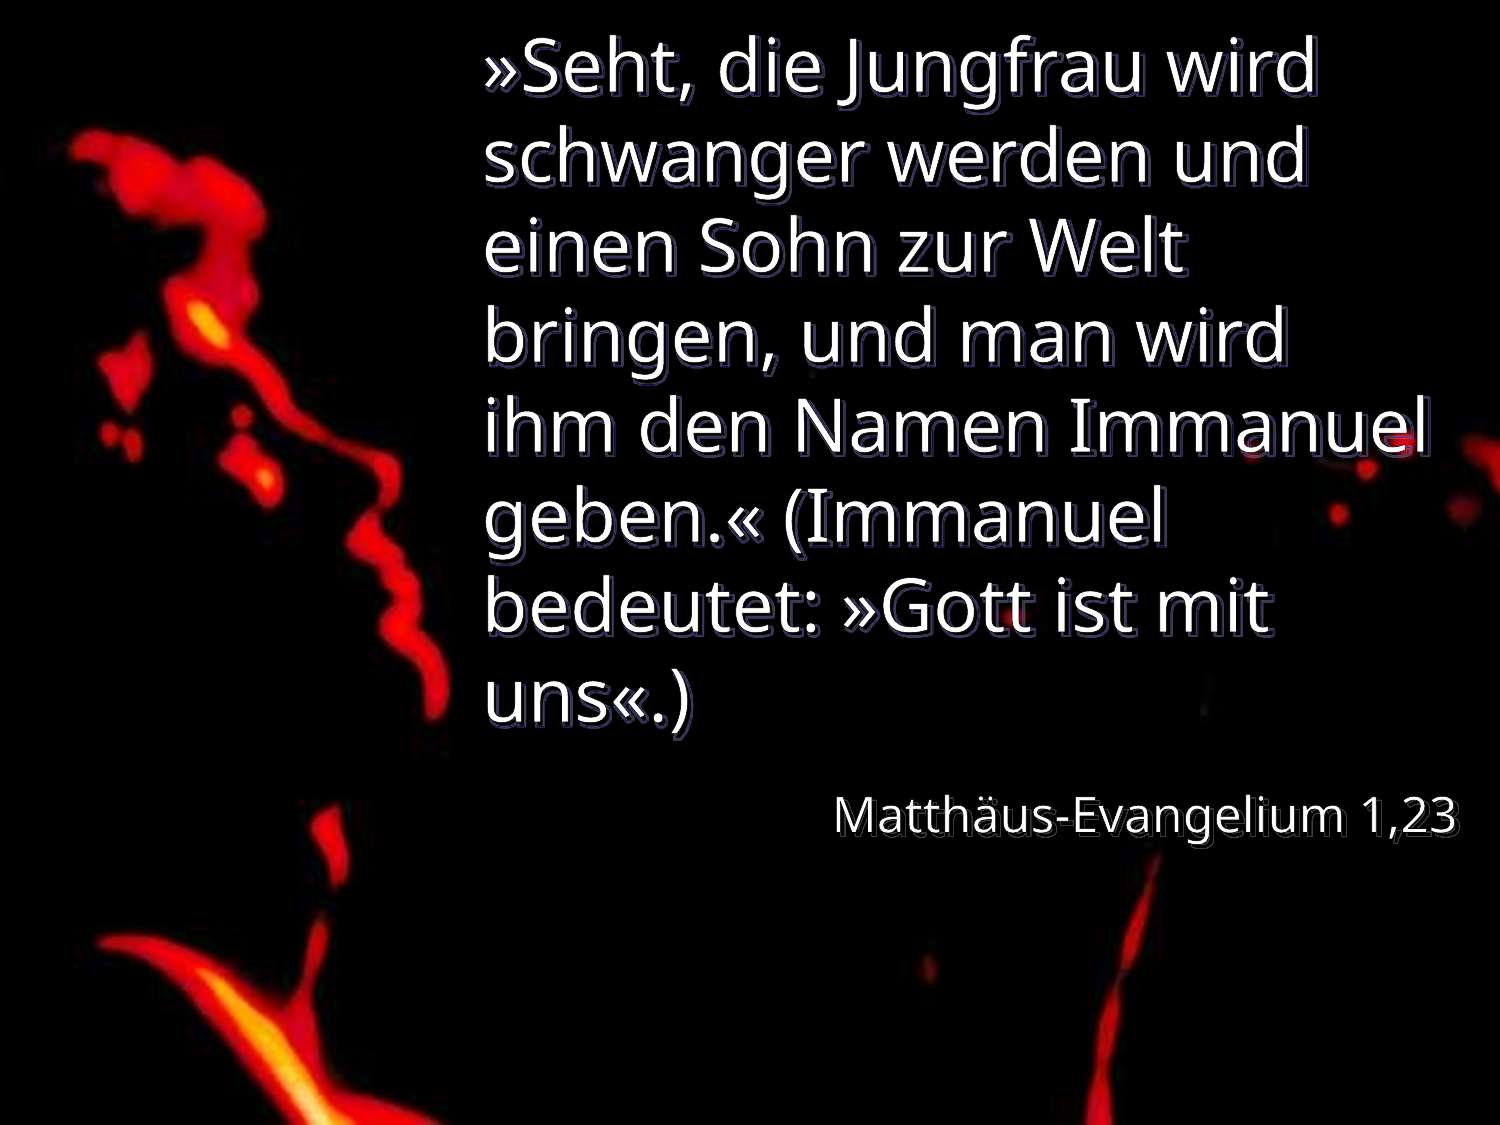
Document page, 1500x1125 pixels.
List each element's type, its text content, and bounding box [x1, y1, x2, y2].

picture [0, 0, 1500, 1125]
text_box Matthäus-Evangelium 1,23 [161, 775, 1473, 850]
title »Seht, die Jungfrau wird schwanger werden und einen Sohn zur Welt bringen, und man wird ihm den Namen Immanuel geben.« (Immanuel bedeutet: »Gott ist mit uns«.) [466, 9, 1459, 745]
